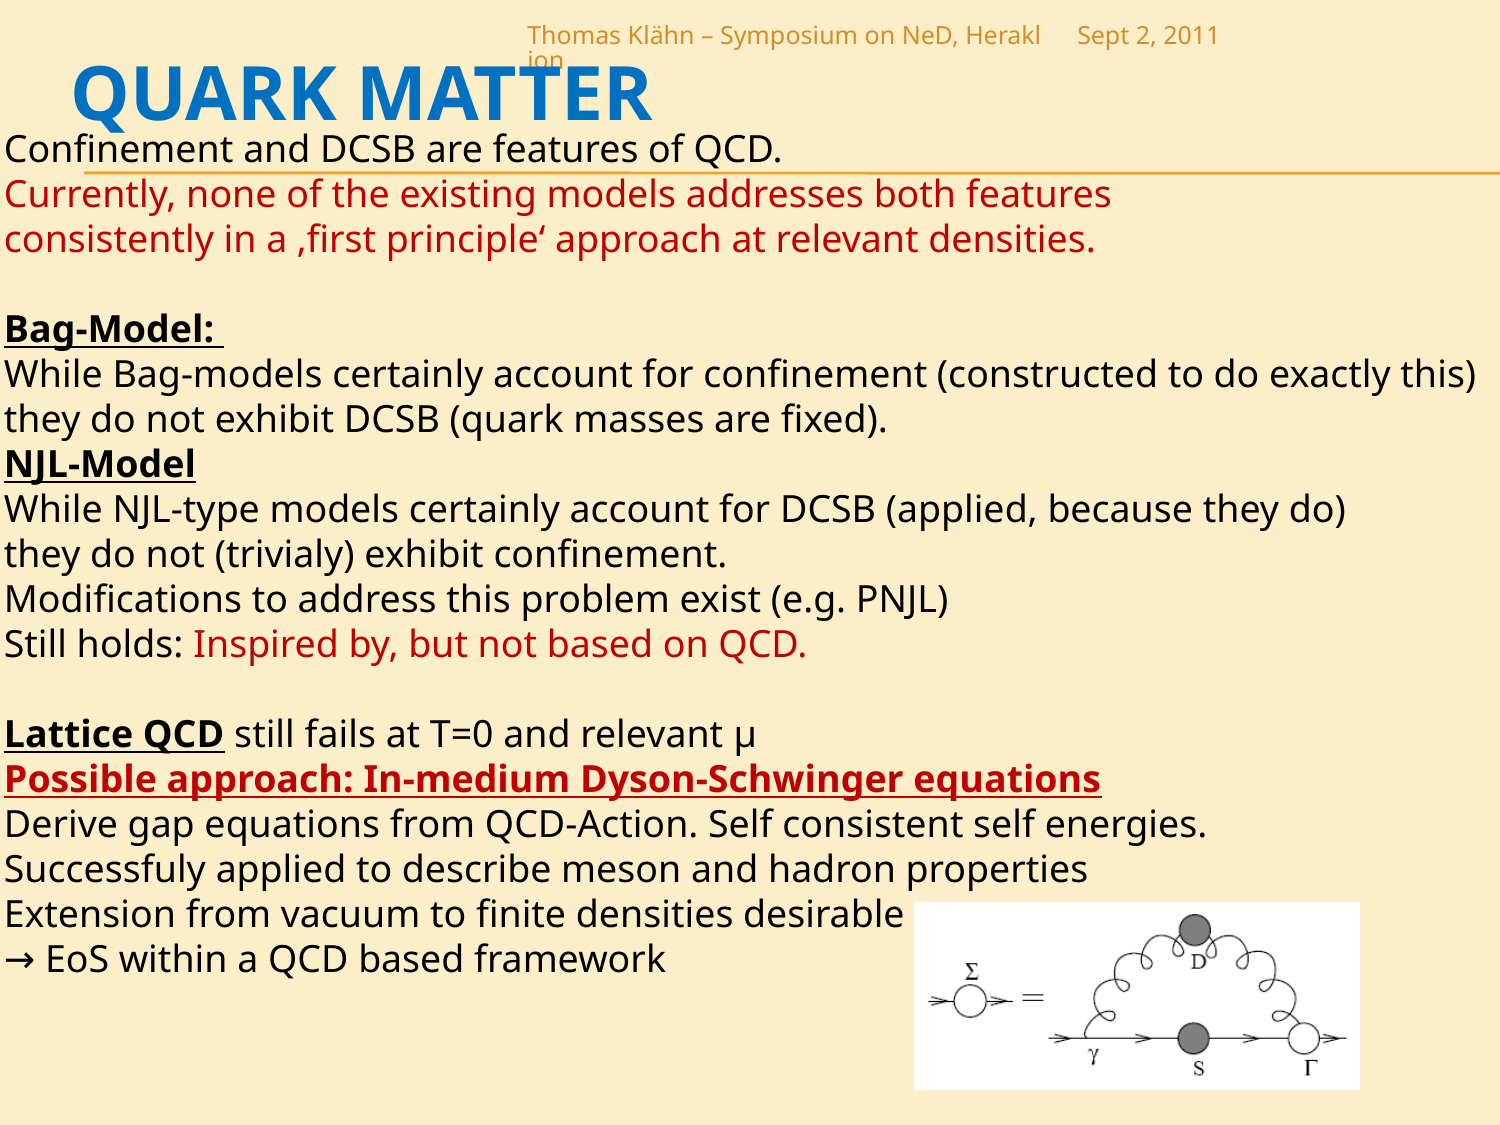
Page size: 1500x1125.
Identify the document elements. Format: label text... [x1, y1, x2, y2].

picture [913, 901, 1360, 1091]
footer Thomas Klähn – Symposium on NeD, Heraklion [512, 12, 1063, 60]
text_box Confinement and DCSB are features of QCD. Currently, none of the existing models addresses both features consistently in a ‚first principle‘ approach at relevant densities. Bag-Model: While Bag-models certainly account for confinement (constructed to do exactly this) they do not exhibit DCSB (quark masses are fixed). NJL-Model While NJL-type models certainly account for DCSB (applied, because they do) they do not (trivialy) exhibit confinement. Modifications to address this problem exist (e.g. PNJL) Still holds: Inspired by, but not based on QCD. Lattice QCD still fails at T=0 and relevant μ Possible approach: In-medium Dyson-Schwinger equations Derive gap equations from QCD-Action. Self consistent self energies. Successfuly applied to describe meson and hadron properties Extension from vacuum to finite densities desirable → EoS within a QCD based framework [0, 117, 1493, 988]
title Quark Matter [55, 54, 1361, 117]
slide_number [1063, 12, 1475, 60]
